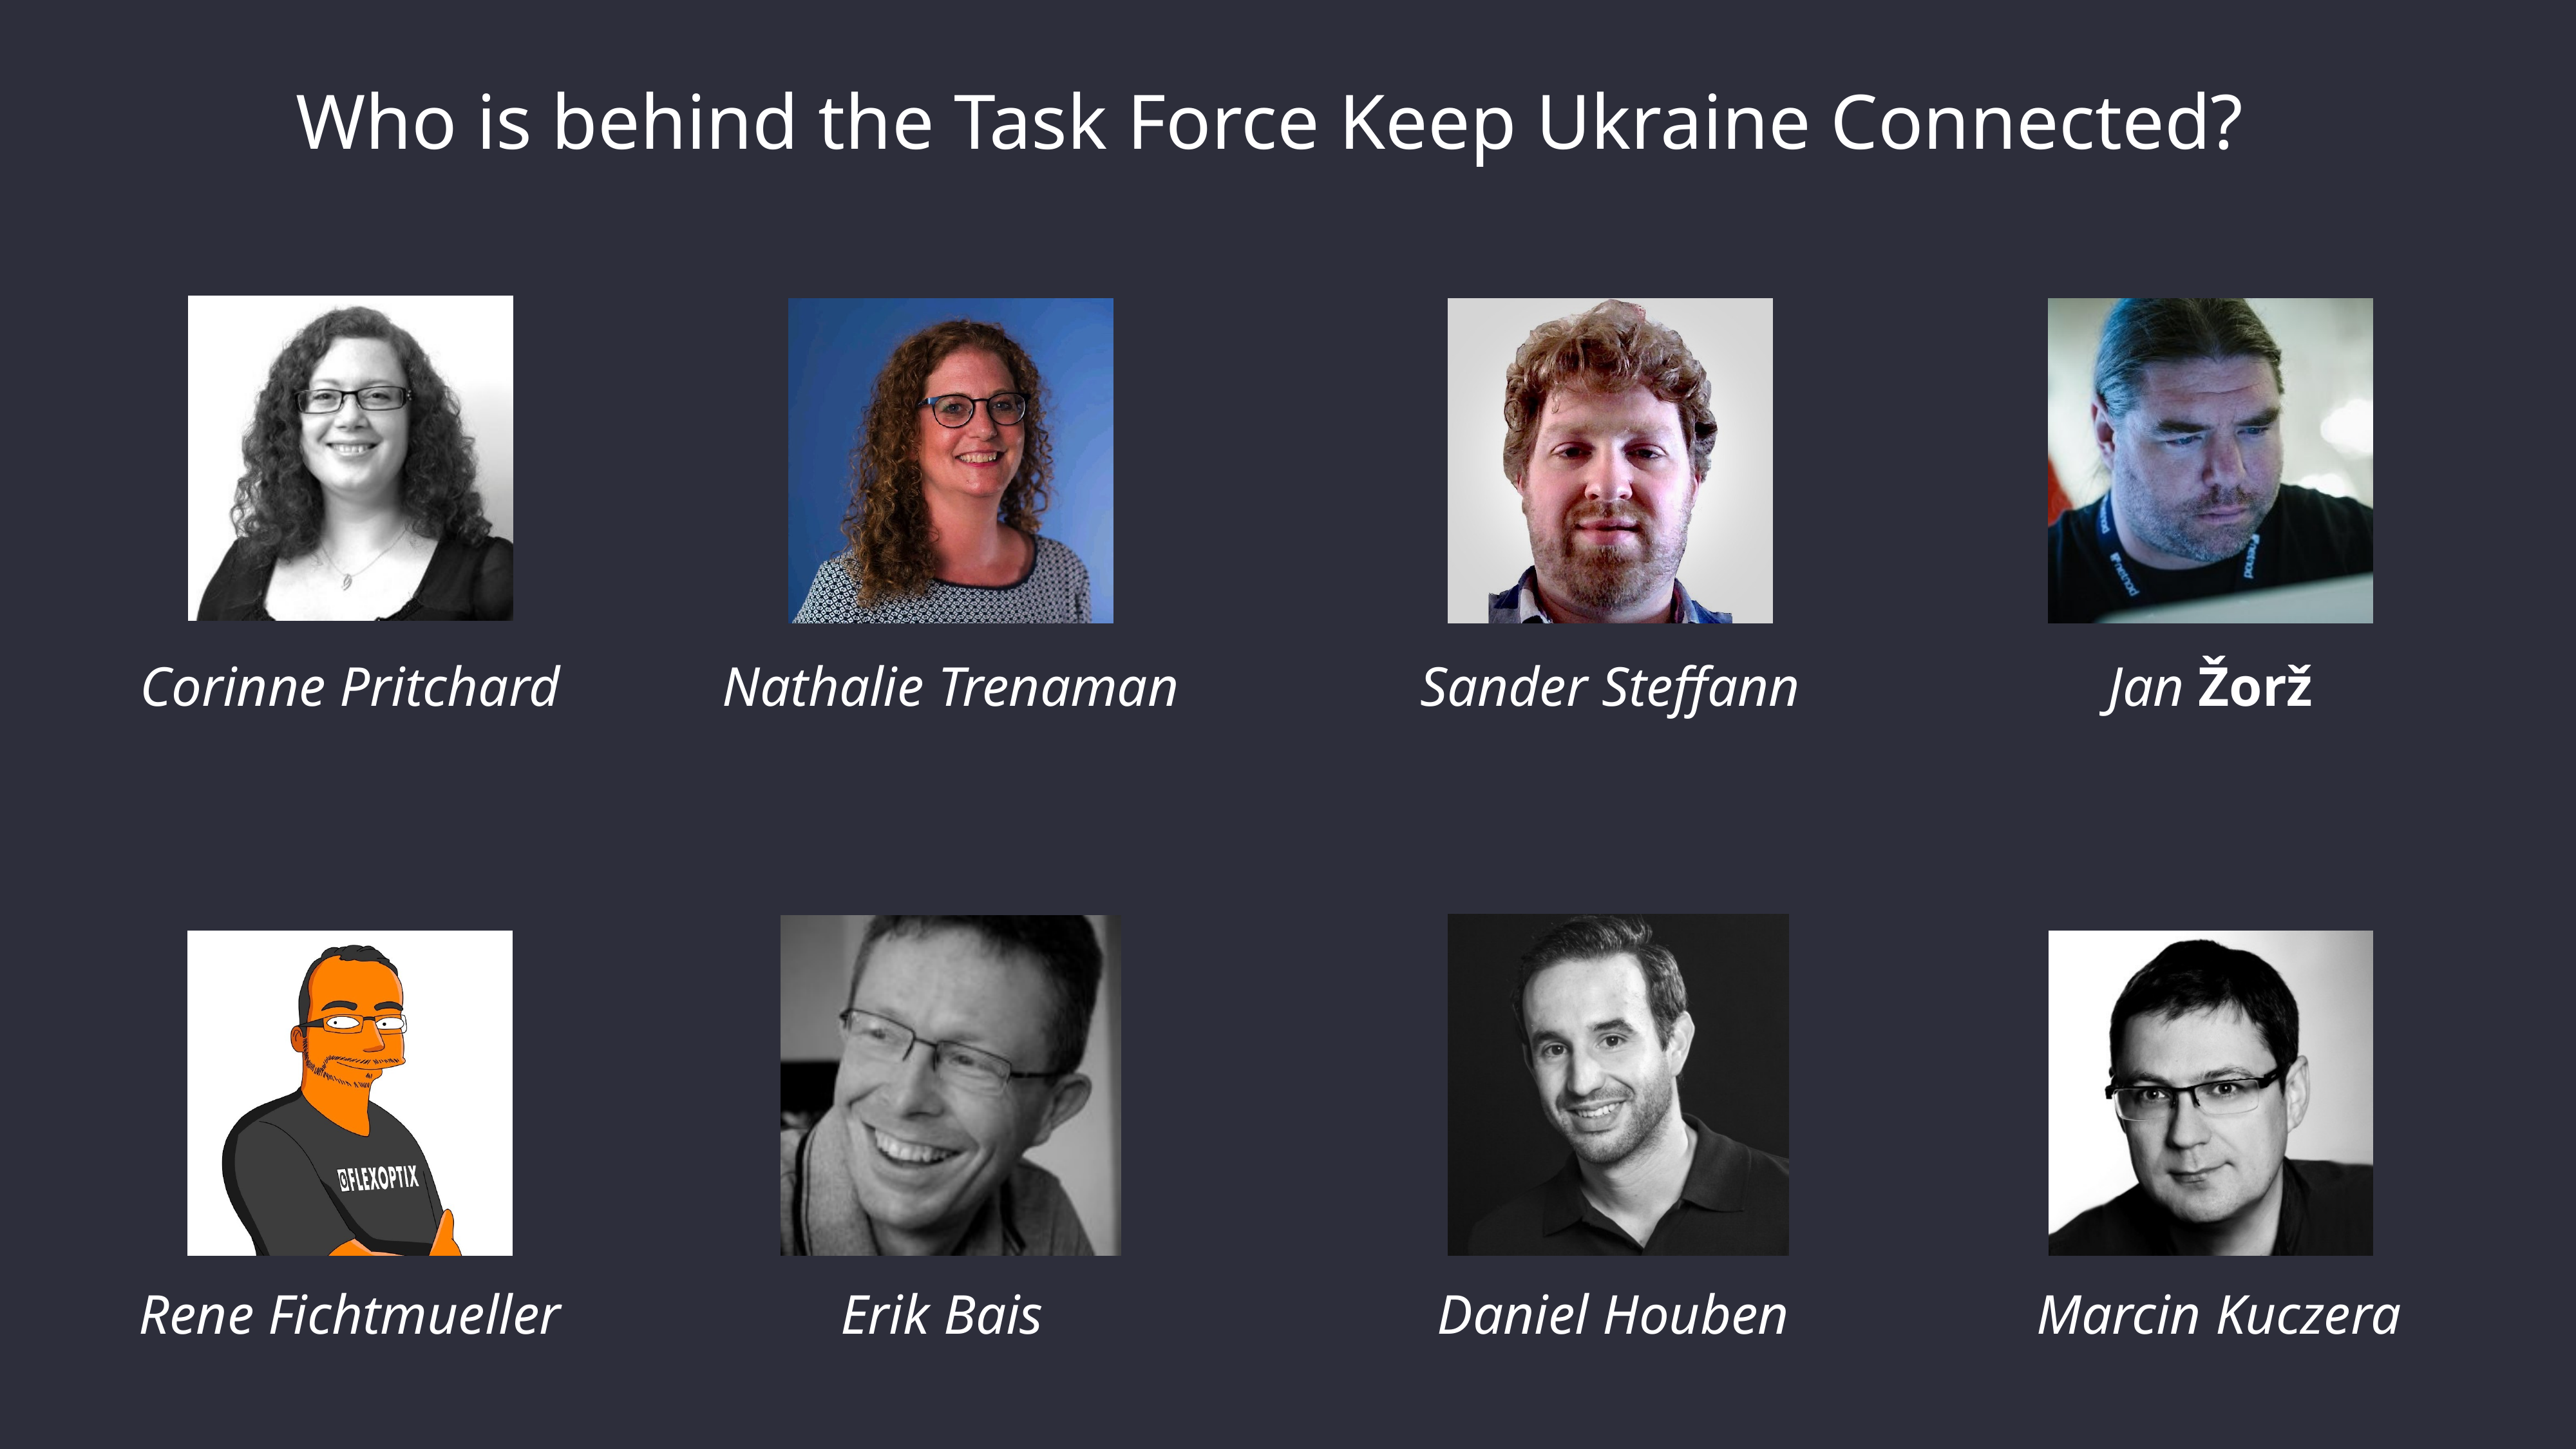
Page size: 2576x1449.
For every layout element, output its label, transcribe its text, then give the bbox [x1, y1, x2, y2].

picture [2048, 930, 2374, 1256]
text_box Nathalie Trenaman [717, 627, 1185, 722]
picture [788, 298, 1113, 623]
picture [187, 930, 513, 1256]
picture [1448, 298, 1773, 623]
text_box Daniel Houben [1432, 1256, 1795, 1350]
text_box Rene Fichtmueller [133, 1256, 567, 1350]
text_box Marcin Kuczera [2031, 1256, 2407, 1350]
picture [2048, 298, 2373, 623]
picture [781, 914, 1121, 1256]
text_box Jan Žorž [2103, 627, 2319, 779]
picture [187, 296, 513, 621]
text_box Sander Steffann [1415, 627, 1806, 722]
title Who is behind the Task Force Keep Ukraine Connected? [53, 10, 2486, 220]
text_box Corinne Pritchard [135, 627, 567, 722]
text_box Erik Bais [835, 1256, 1049, 1350]
picture [1448, 914, 1790, 1256]
